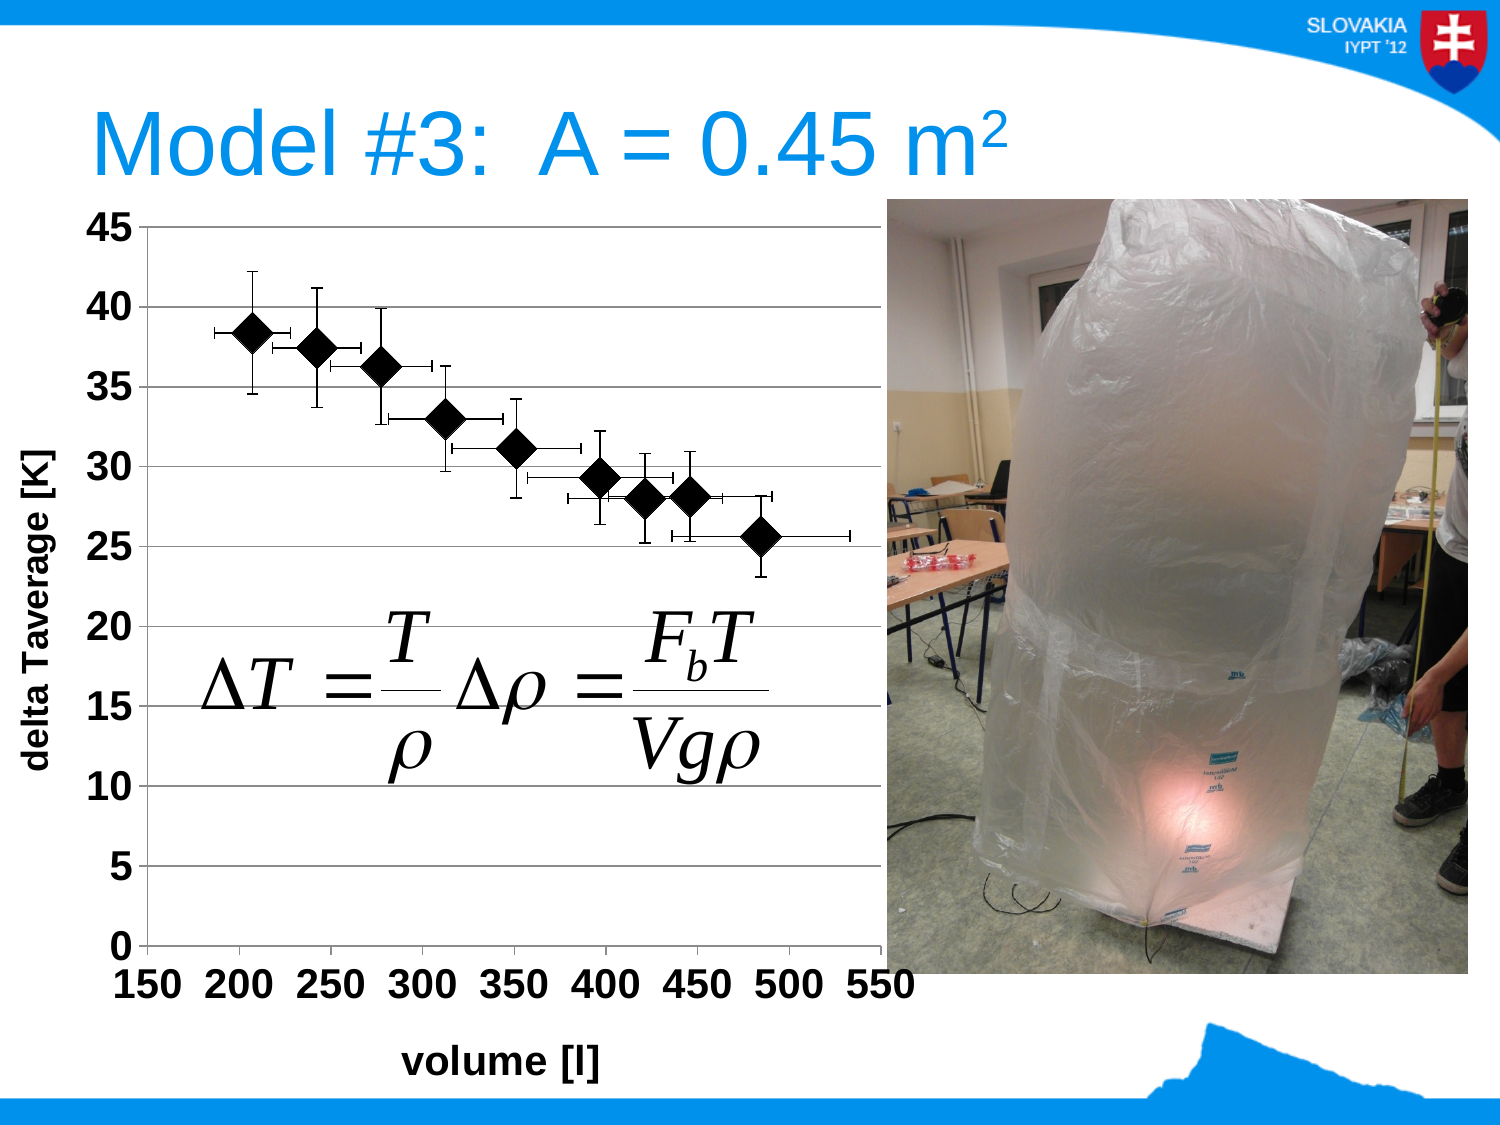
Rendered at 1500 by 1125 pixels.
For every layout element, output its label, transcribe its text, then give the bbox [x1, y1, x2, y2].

picture [0, 0, 1500, 1125]
chart [0, 199, 926, 1101]
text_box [187, 587, 787, 801]
title Model #3: A = 0.45 m2 [75, 45, 1425, 199]
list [926, 199, 1468, 974]
